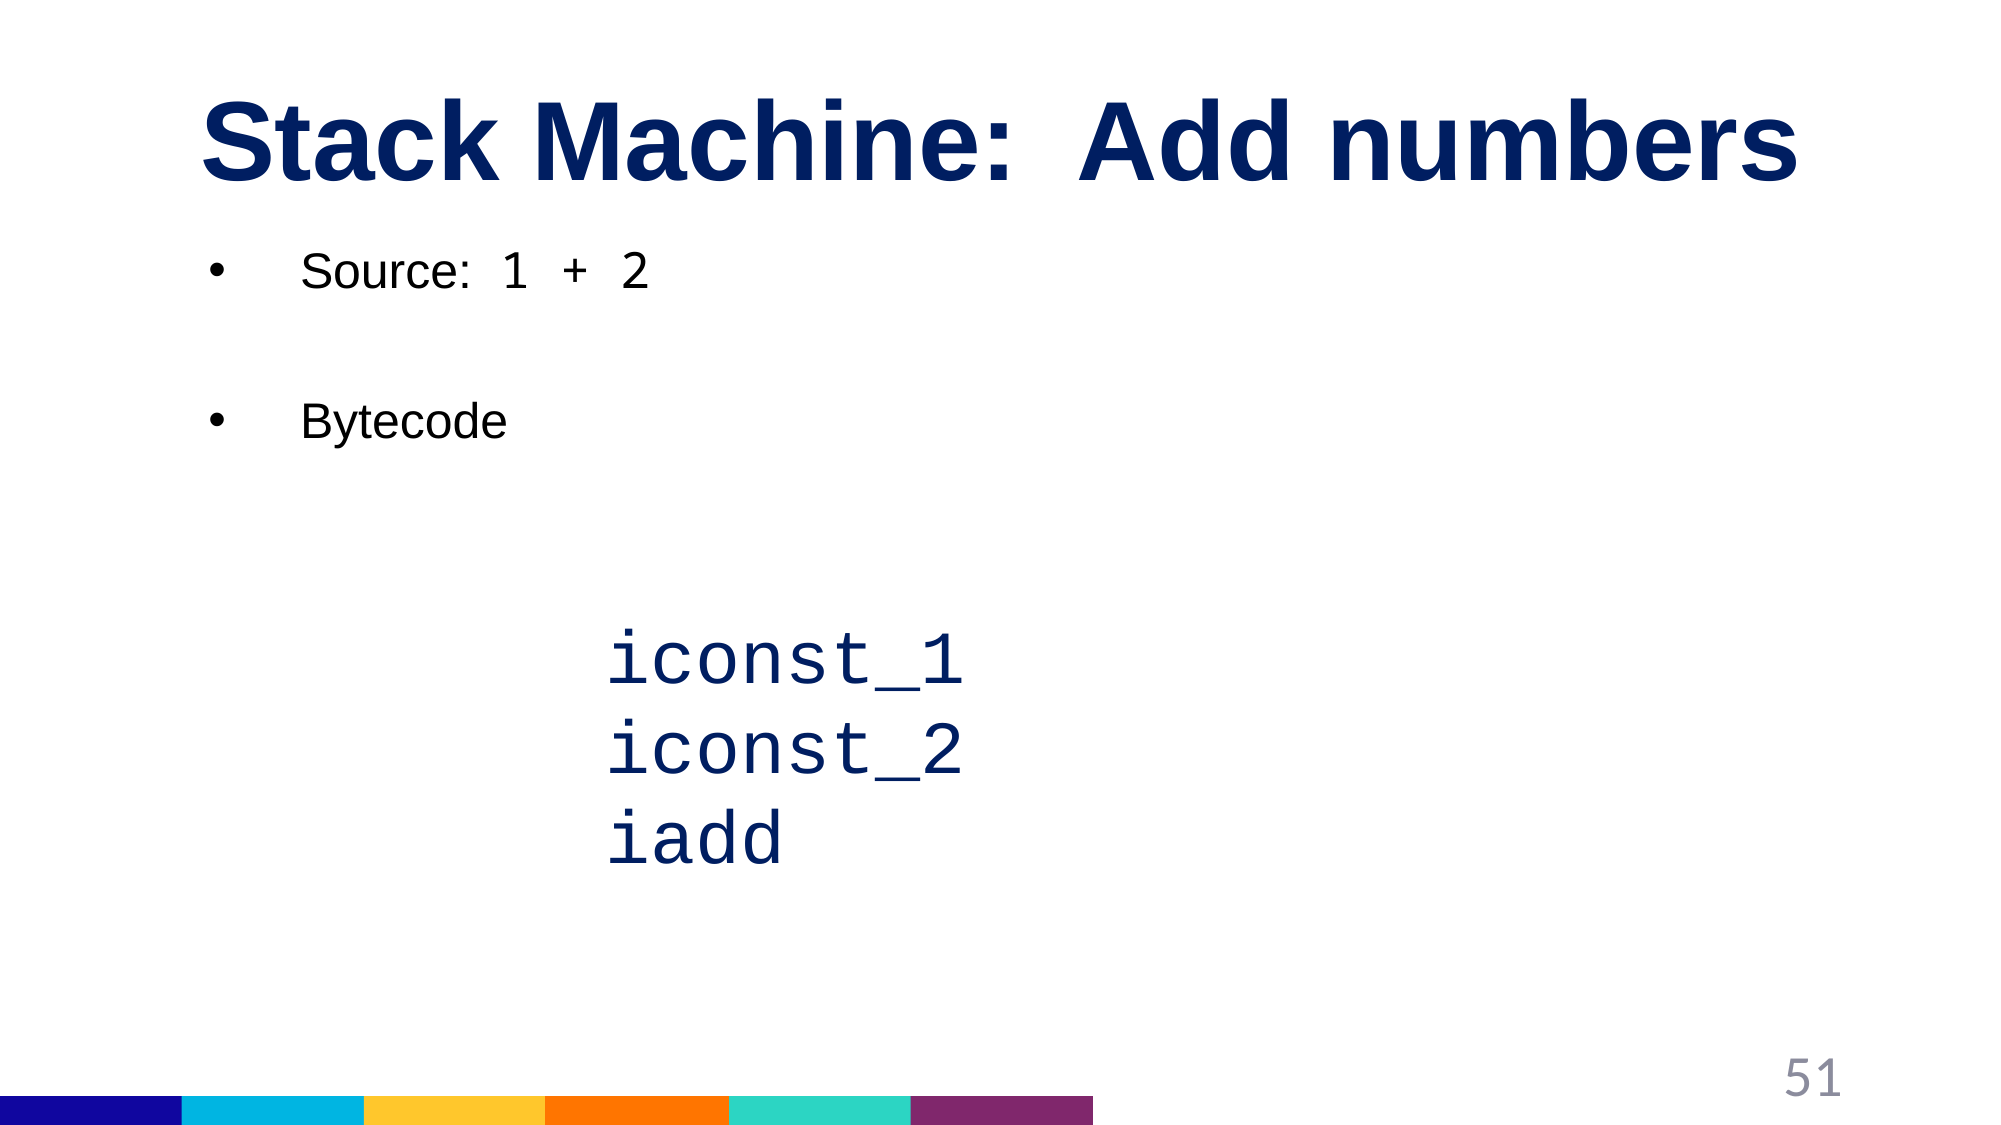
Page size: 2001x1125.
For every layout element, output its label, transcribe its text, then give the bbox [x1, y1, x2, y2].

list Source: 1 + 2 Bytecode [180, 225, 1830, 963]
text_box iconst_1 iconst_2 iadd [585, 588, 1064, 1015]
slide_number 51 [1412, 1042, 1863, 1103]
title Stack Machine: Add numbers [180, 63, 1830, 179]
